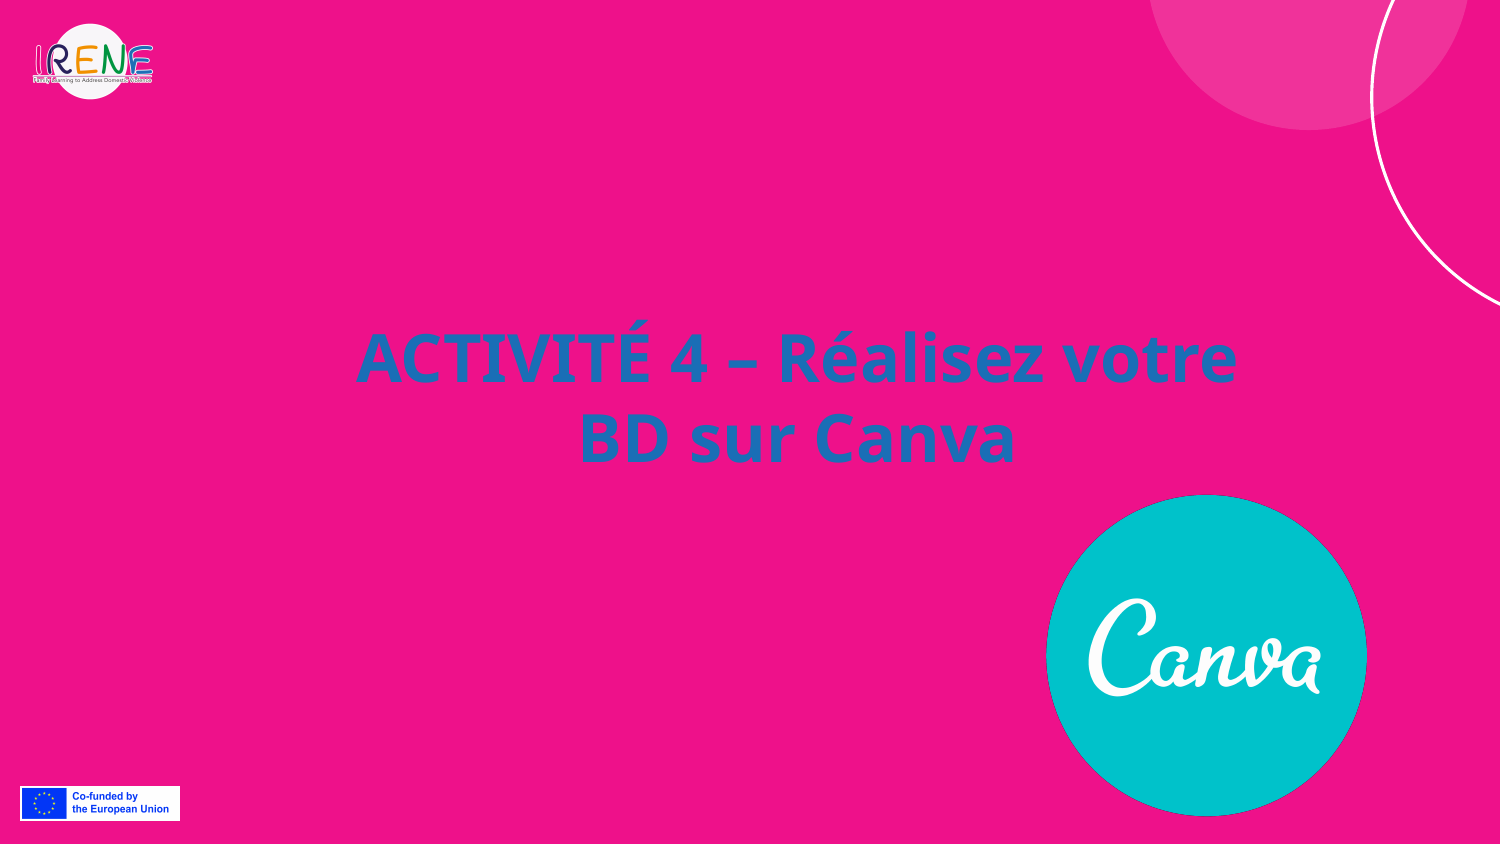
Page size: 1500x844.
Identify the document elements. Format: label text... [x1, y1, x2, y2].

picture [19, 786, 180, 821]
picture [0, 23, 189, 101]
picture [913, 490, 1500, 821]
title ACTIVITÉ 4 – Réalisez votre BD sur Canva [313, 301, 1283, 498]
